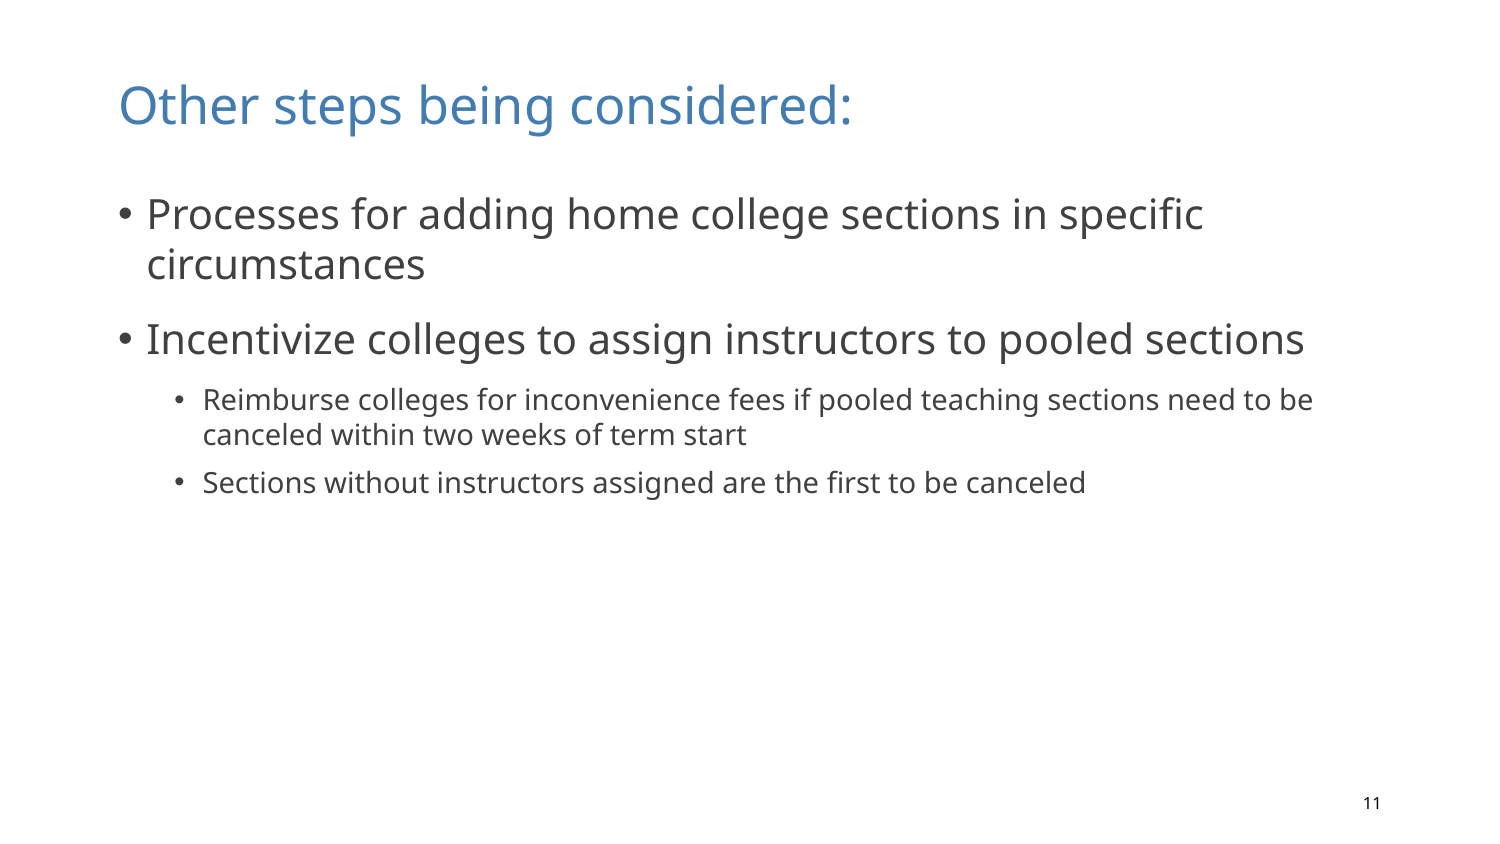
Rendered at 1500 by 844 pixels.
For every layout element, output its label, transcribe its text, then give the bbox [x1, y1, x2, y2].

slide_number 11 [1059, 782, 1397, 827]
list Processes for adding home college sections in specific circumstances Incentivize colleges to assign instructors to pooled sections Reimburse colleges for inconvenience fees if pooled teaching sections need to be canceled within two weeks of term start Sections without instructors assigned are the first to be canceled [103, 180, 1428, 760]
title Other steps being considered: [103, 44, 1397, 171]
